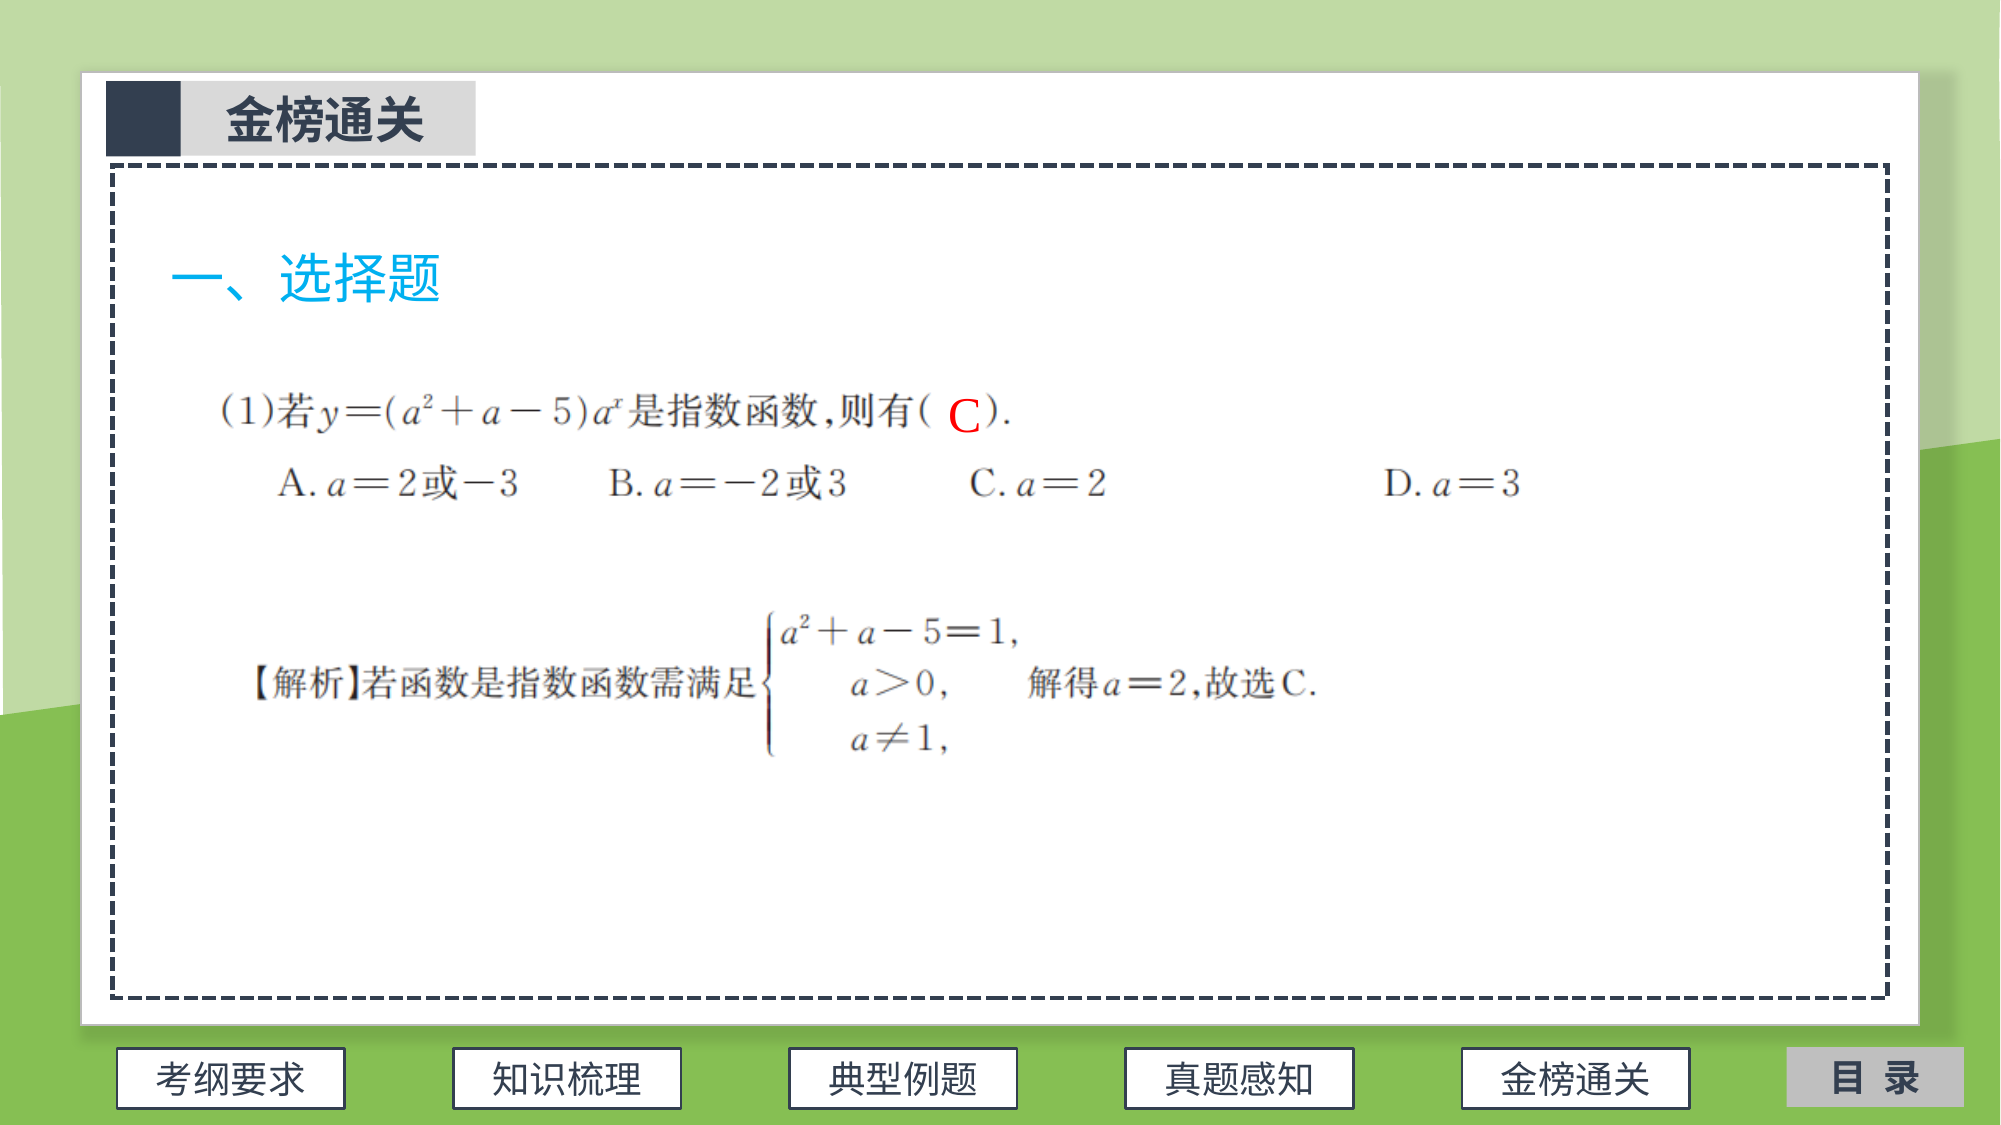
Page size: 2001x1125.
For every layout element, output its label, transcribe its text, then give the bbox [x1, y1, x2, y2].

picture [246, 594, 1341, 767]
picture [187, 374, 1619, 514]
text_box 一、选择题 [155, 228, 1774, 317]
